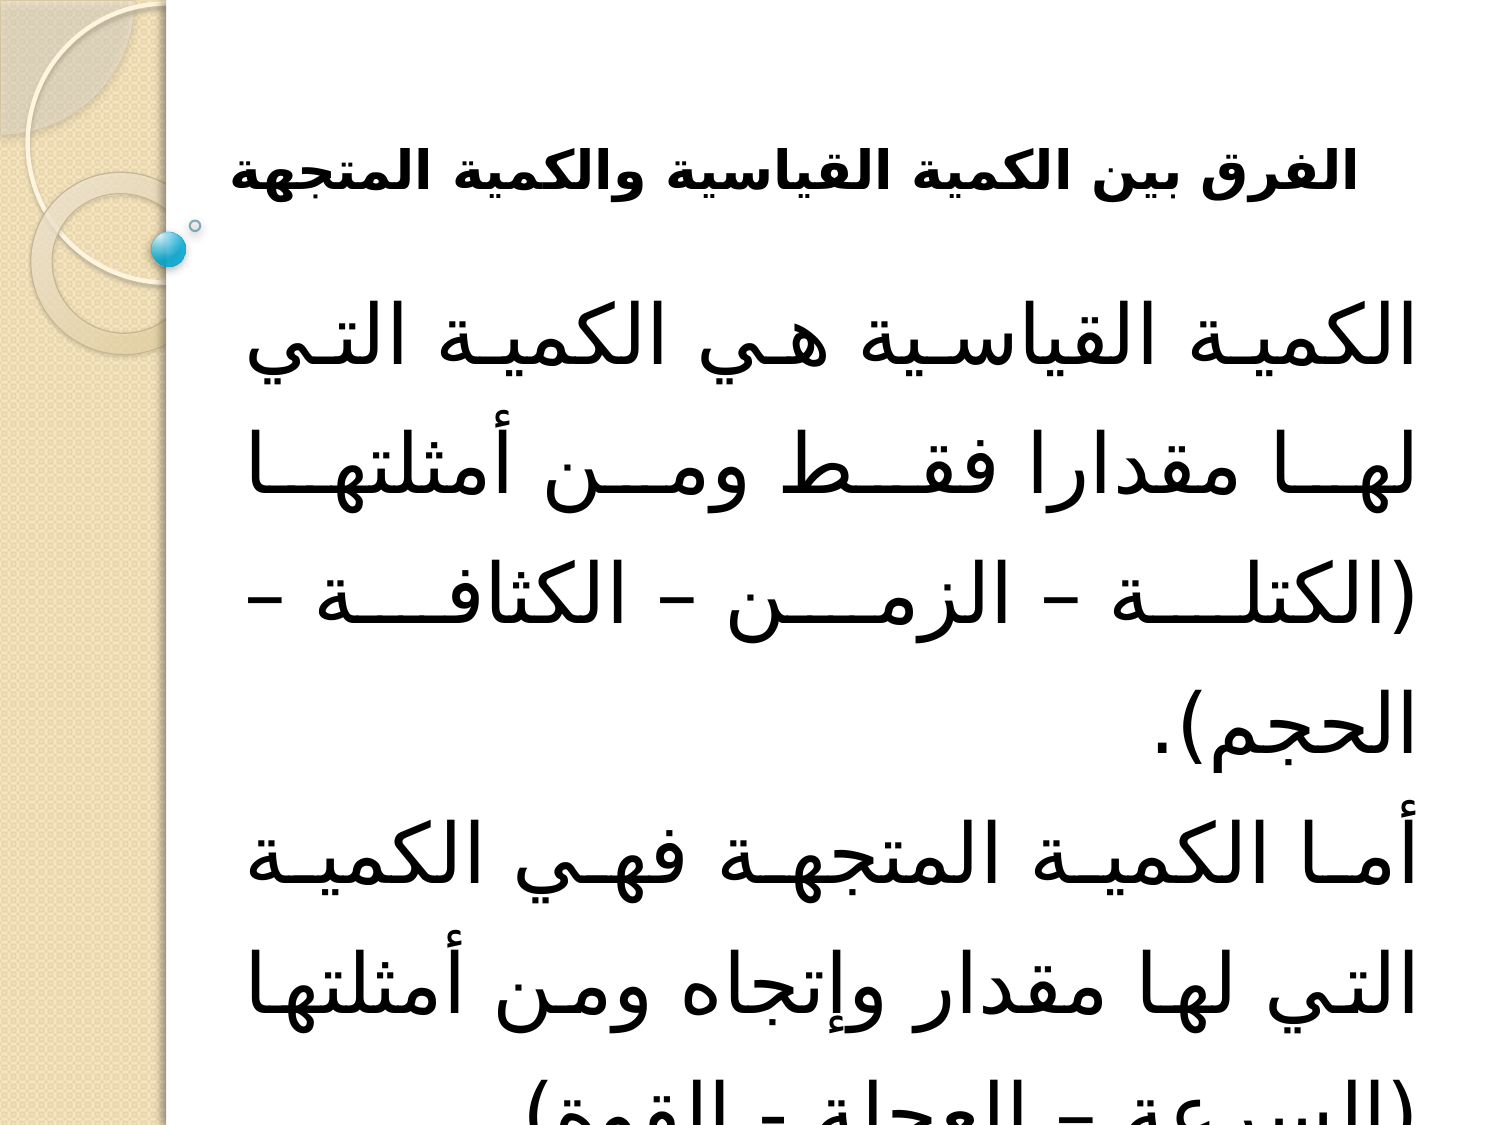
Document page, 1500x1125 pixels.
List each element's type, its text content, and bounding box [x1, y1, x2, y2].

text_box الكمية القياسية هي الكمية التي لها مقدارا فقط ومن أمثلتها (الكتلة – الزمن – الكثافة – الحجم). أما الكمية المتجهة فهي الكمية التي لها مقدار وإتجاه ومن أمثلتها (السرعة – العجلة - القوة). وحيث أن الكميات المتجهة لها مقدارا وإتجاها فإنه عند جمعها أو طرحها يجب أخذ الإتجاه في الإعتبار. [230, 243, 1435, 1125]
title الفرق بين الكمية القياسية والكمية المتجهة [206, 66, 1400, 209]
